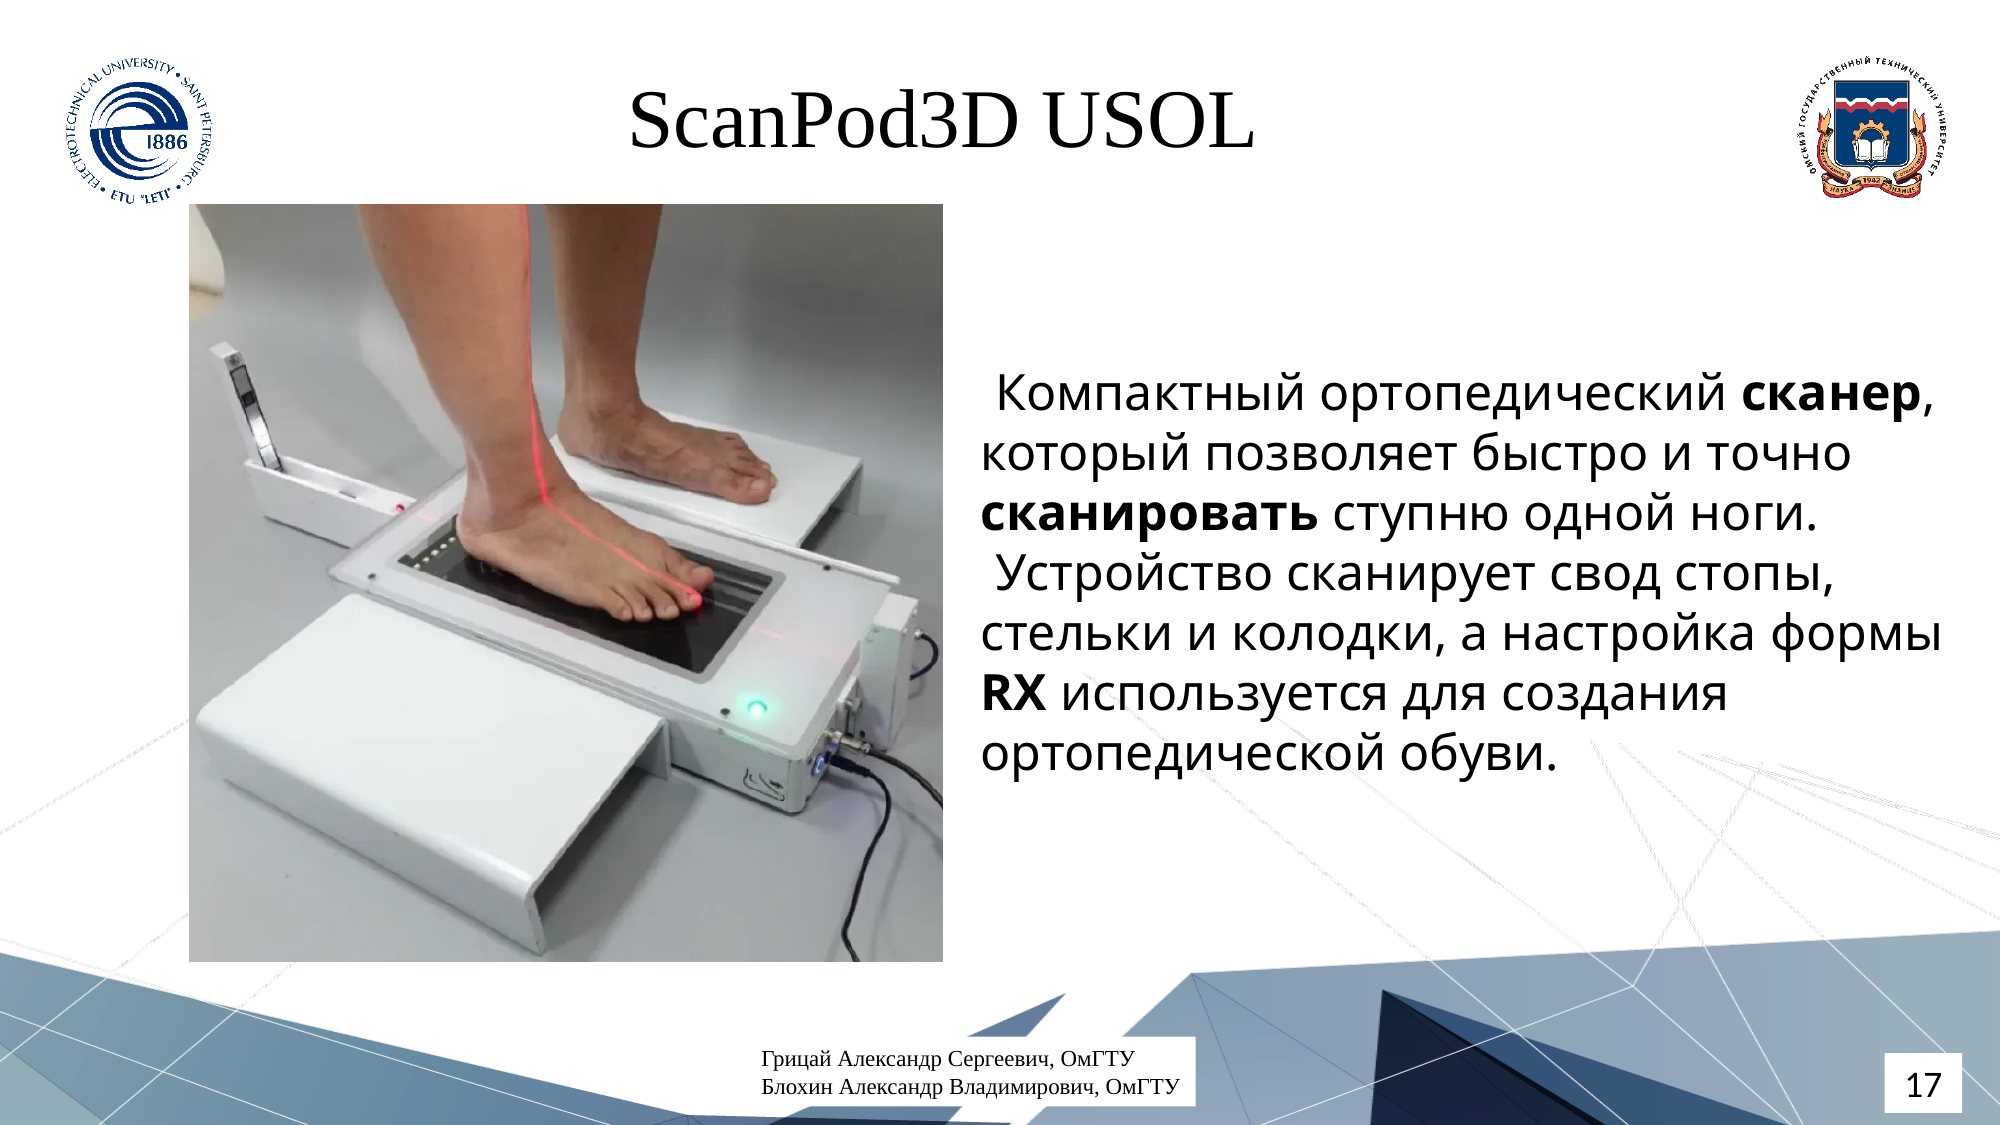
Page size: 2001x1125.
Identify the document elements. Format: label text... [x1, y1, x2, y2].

text_box Компактный ортопедический сканер, который позволяет быстро и точно сканировать ступню одной ноги. Устройство сканирует свод стопы, стельки и колодки, а настройка формы RX используется для создания ортопедической обуви. [965, 352, 1966, 848]
text_box Грицай Александр Сергеевич, ОмГТУ Блохин Александр Владимирович, ОмГТУ [746, 1036, 1196, 1107]
text_box ScanPod3D USOL [419, 56, 1466, 172]
picture [0, 0, 2000, 1125]
text_box 17 [1884, 1053, 1963, 1113]
